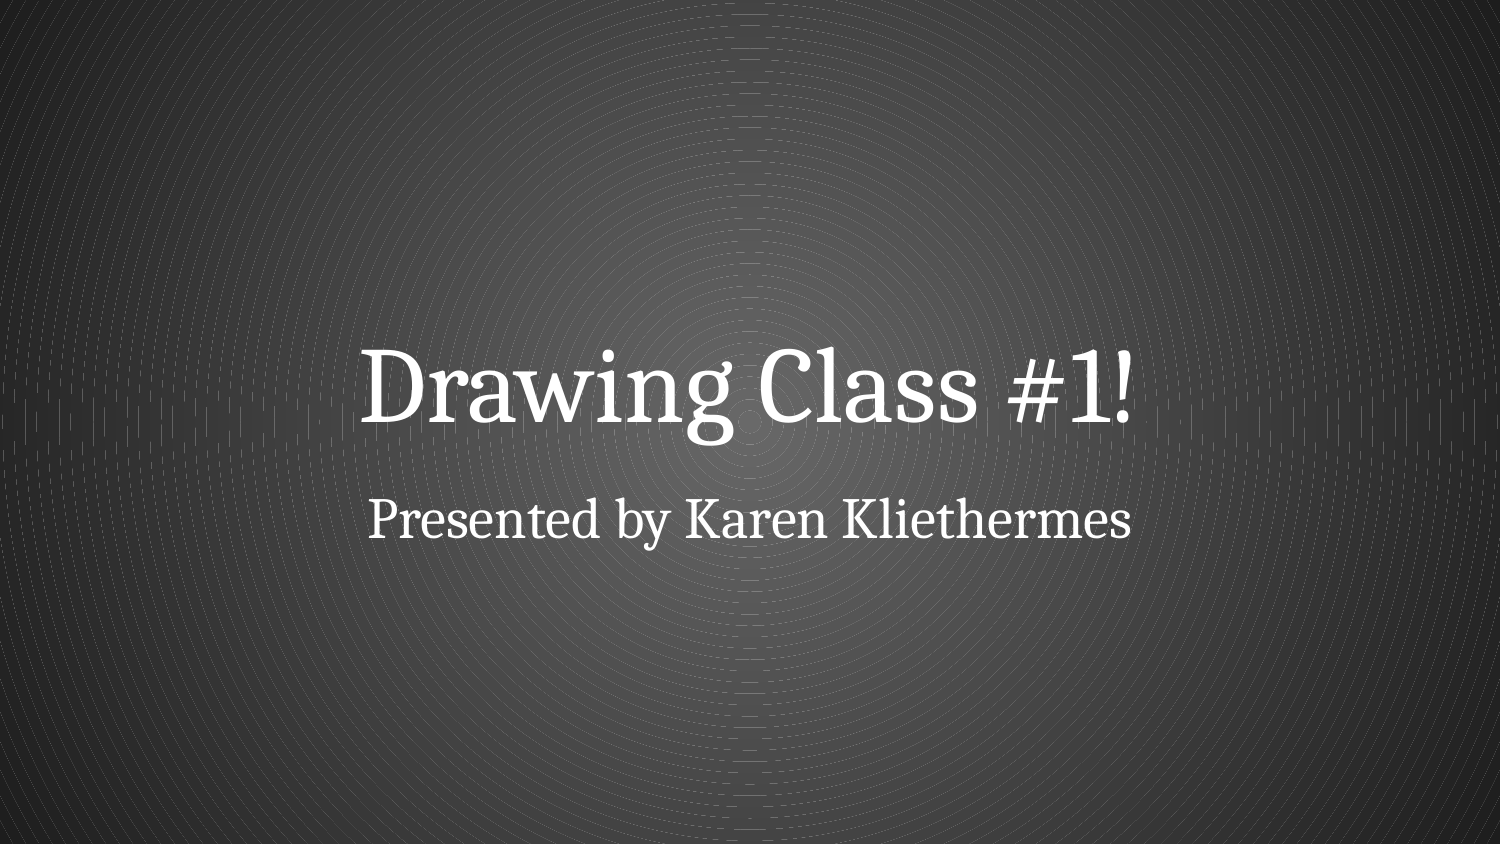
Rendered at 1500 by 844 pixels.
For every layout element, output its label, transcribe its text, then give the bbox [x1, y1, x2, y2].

subtitle Presented by Karen Kliethermes [51, 464, 1449, 595]
title Drawing Class #1! [51, 122, 1449, 459]
